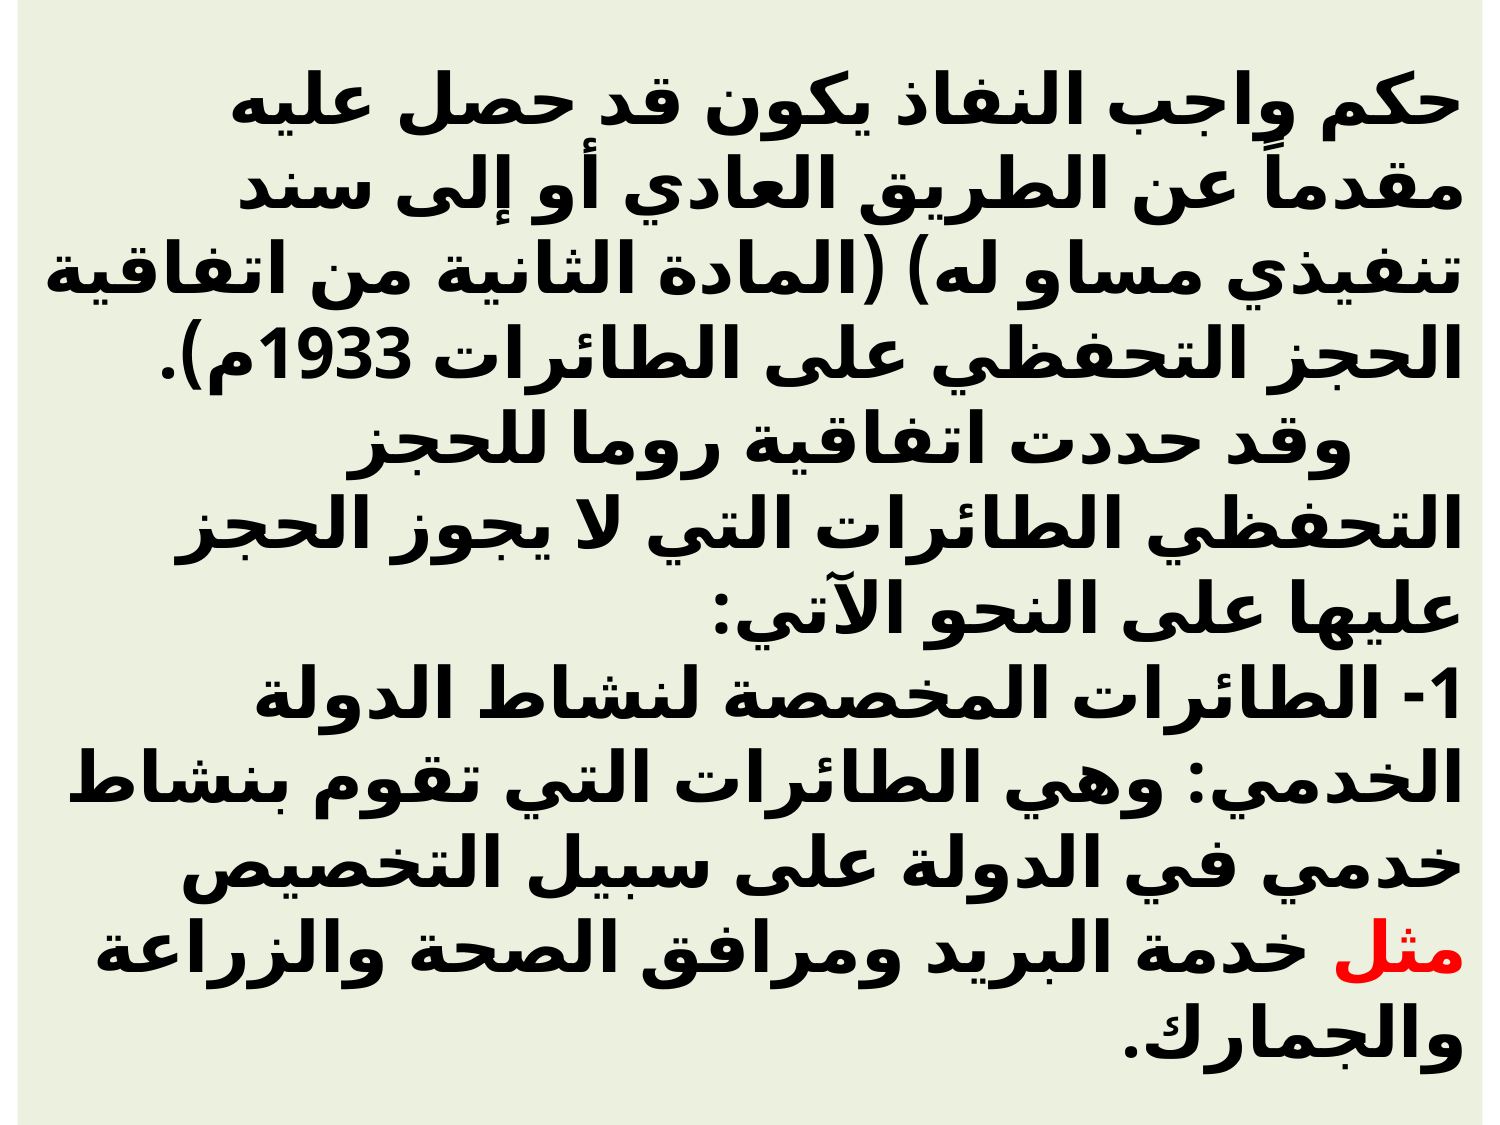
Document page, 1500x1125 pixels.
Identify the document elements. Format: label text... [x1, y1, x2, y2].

title حكم واجب النفاذ يكون قد حصل عليه مقدماً عن الطريق العادي أو إلى سند تنفيذي مساو له) (المادة الثانية من اتفاقية الحجز التحفظي على الطائرات 1933م). وقد حددت اتفاقية روما للحجز التحفظي الطائرات التي لا يجوز الحجز عليها على النحو الآتي: 1- الطائرات المخصصة لنشاط الدولة الخدمي: وهي الطائرات التي تقوم بنشاط خدمي في الدولة على سبيل التخصيص مثل خدمة البريد ومرافق الصحة والزراعة والجمارك. [17, 0, 1483, 1125]
